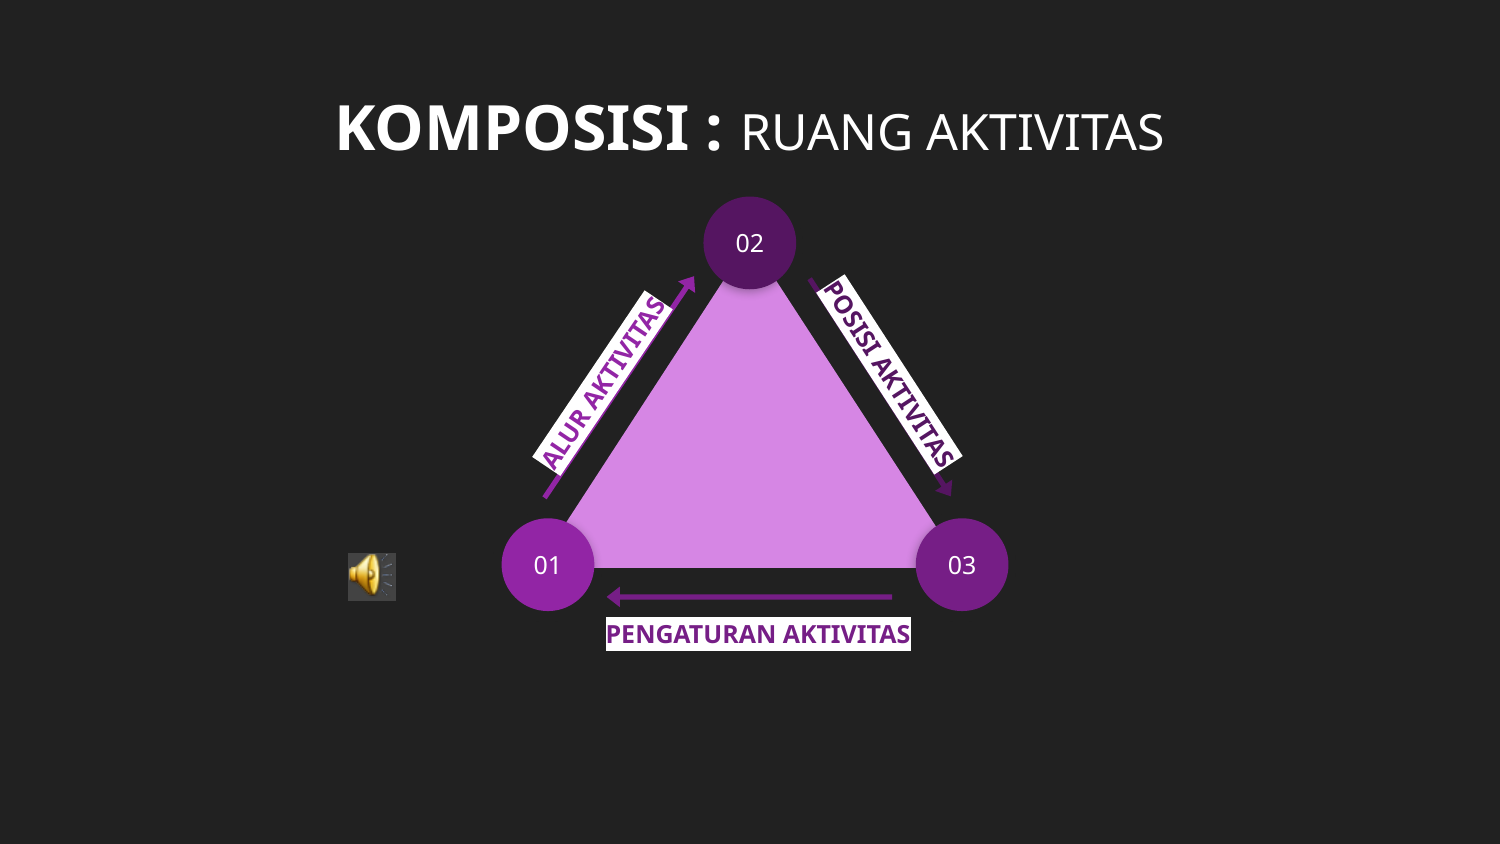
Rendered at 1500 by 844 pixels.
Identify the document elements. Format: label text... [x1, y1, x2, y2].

title KOMPOSISI : RUANG AKTIVITAS [51, 72, 1449, 167]
picture [347, 552, 398, 603]
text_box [497, 196, 1043, 648]
